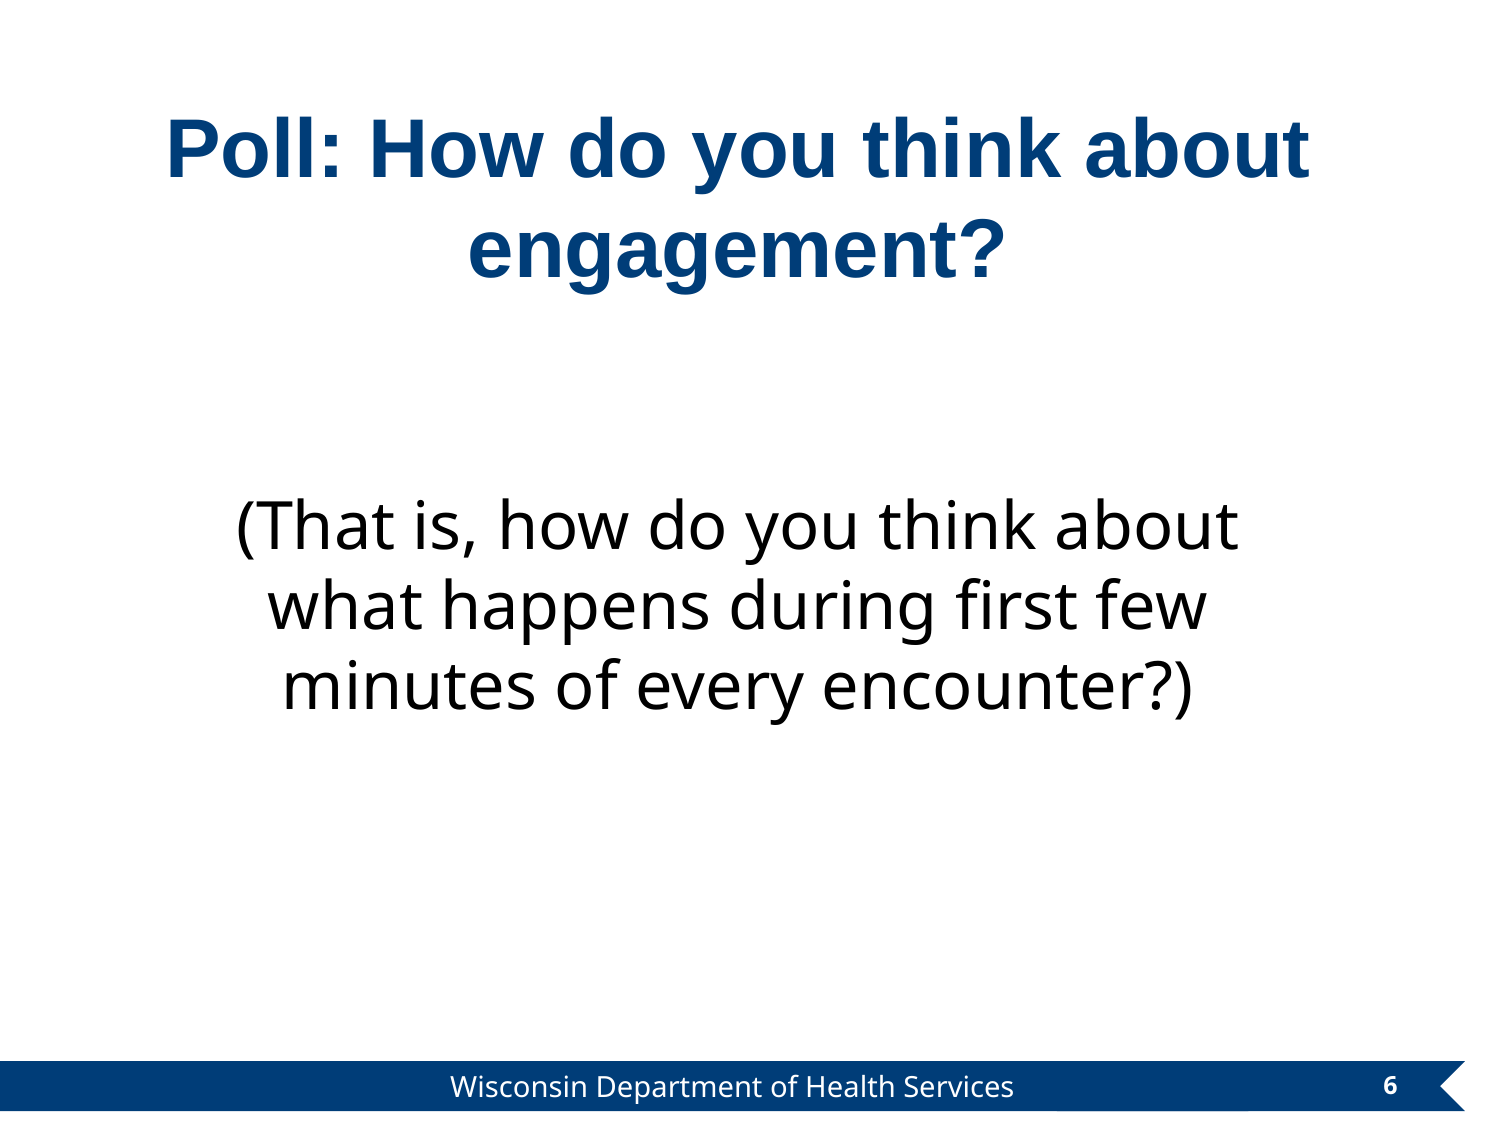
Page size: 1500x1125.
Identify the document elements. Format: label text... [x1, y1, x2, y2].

list (That is, how do you think about what happens during first few minutes of every encounter?) [144, 474, 1332, 911]
title Poll: How do you think about engagement? [0, 75, 1476, 413]
